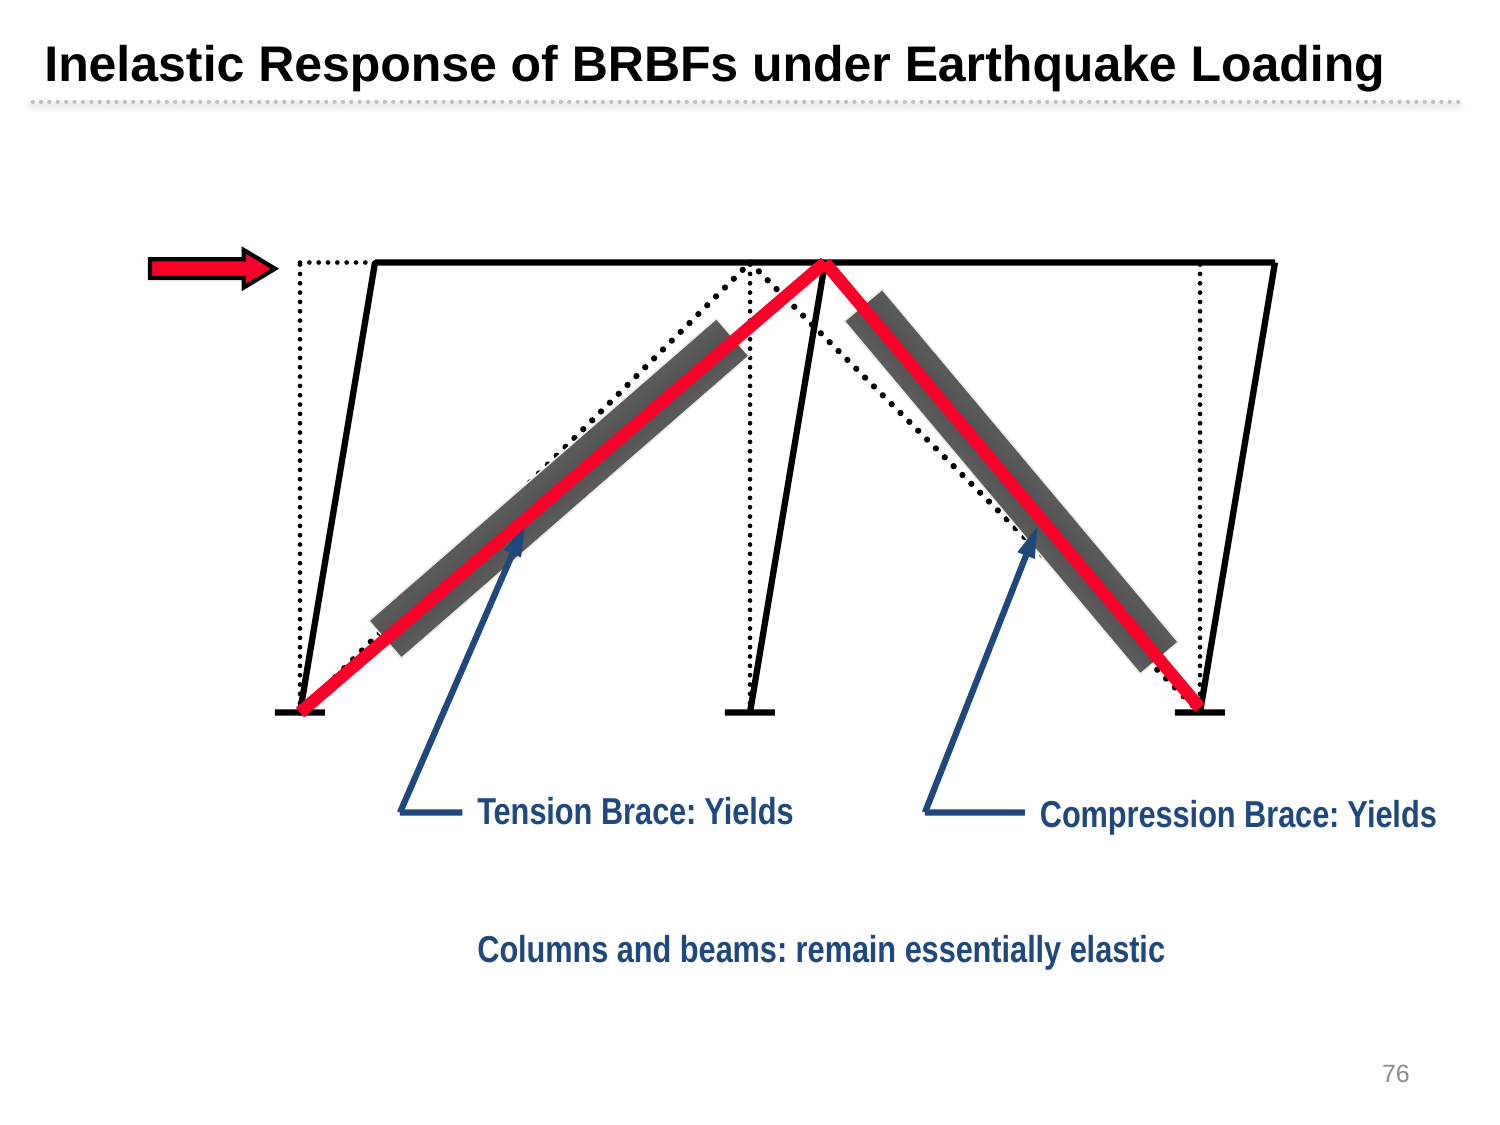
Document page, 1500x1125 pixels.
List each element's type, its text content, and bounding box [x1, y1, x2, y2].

text_box [924, 526, 1038, 813]
list Inelastic Response of BRBFs under Earthquake Loading [29, 23, 1459, 91]
text_box Compression Brace: Yields [1025, 782, 1500, 842]
text_box [368, 318, 749, 659]
text_box Tension Brace: Yields [462, 779, 863, 840]
text_box [844, 307, 1158, 674]
text_box [399, 525, 526, 813]
text_box [862, 289, 1179, 659]
text_box [150, 249, 276, 288]
text_box Columns and beams: remain essentially elastic [462, 917, 1313, 978]
slide_number 76 [1074, 1042, 1425, 1103]
